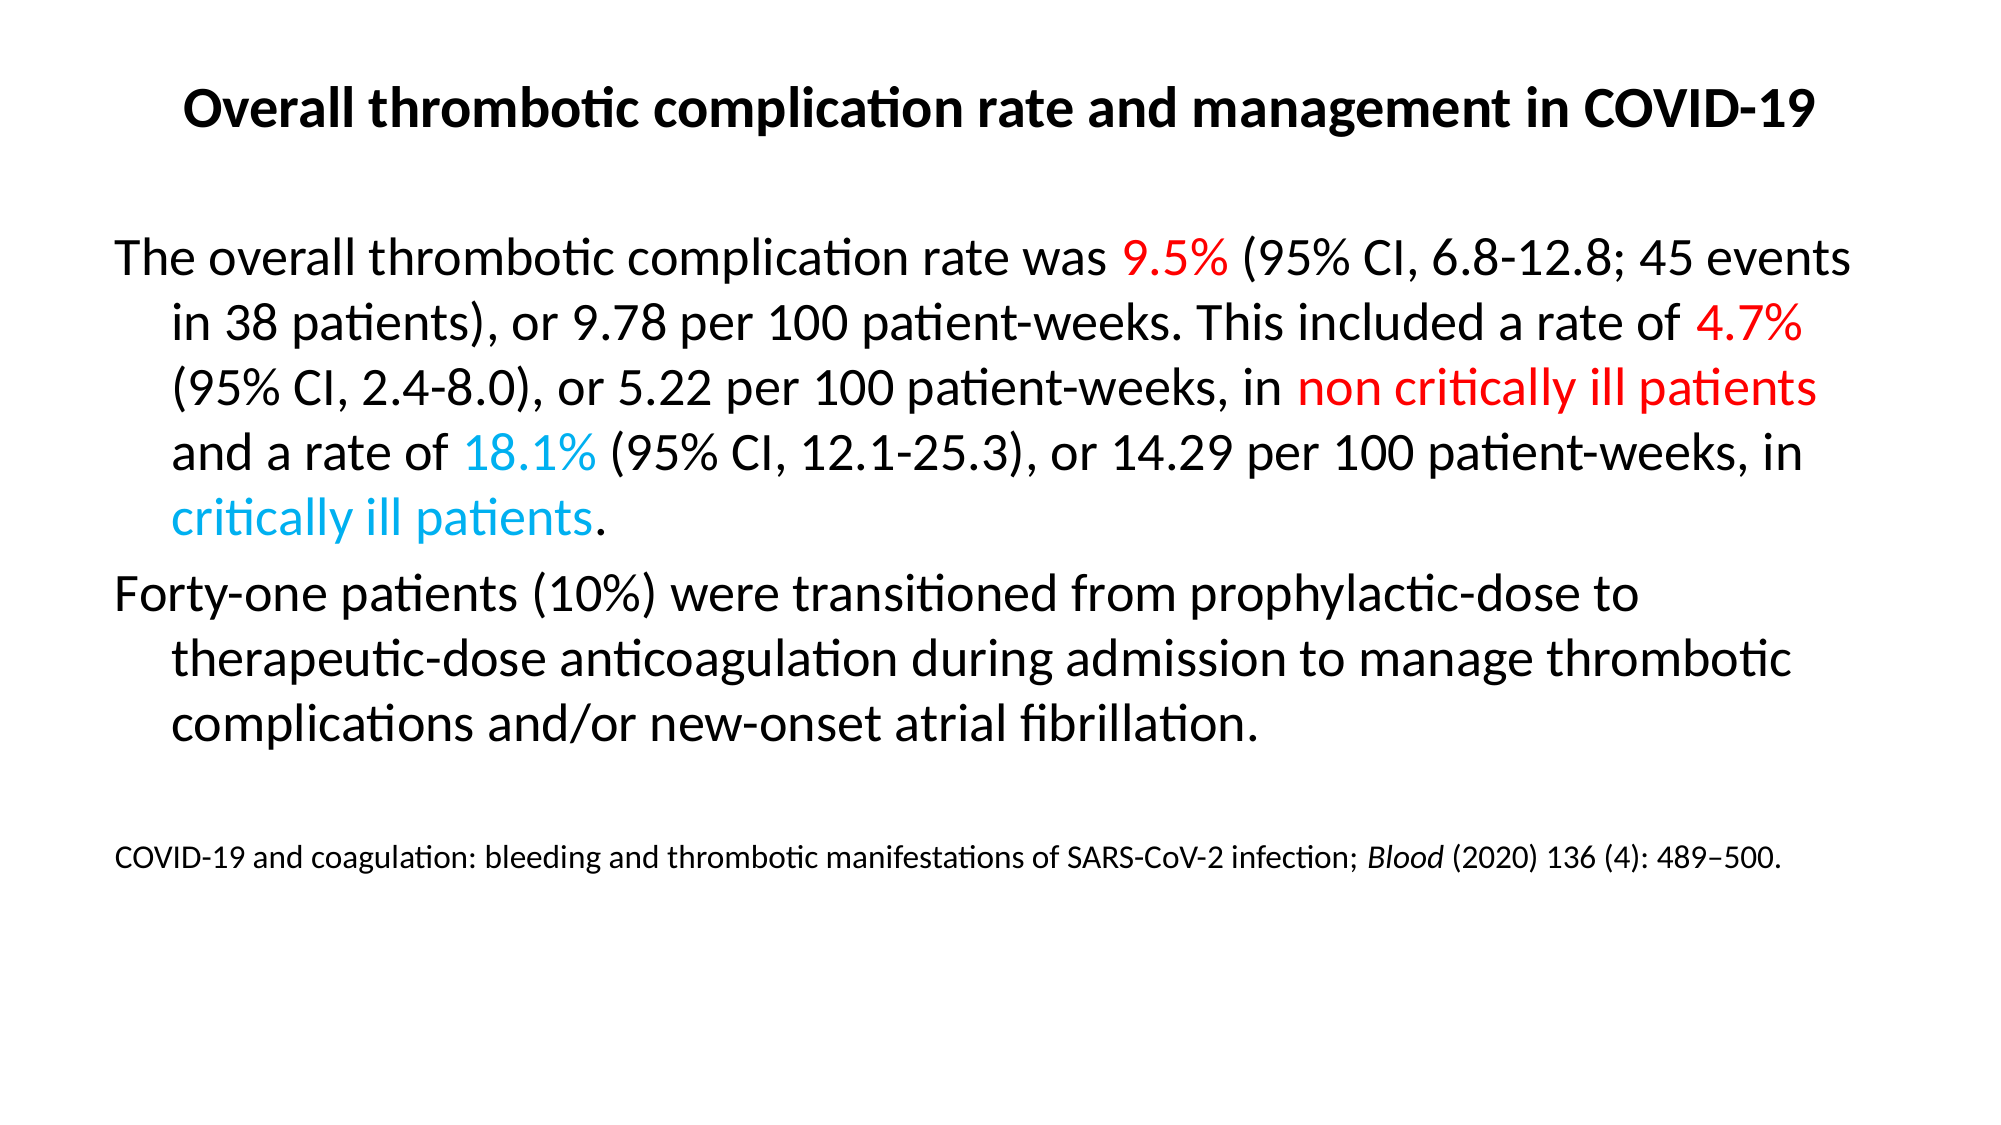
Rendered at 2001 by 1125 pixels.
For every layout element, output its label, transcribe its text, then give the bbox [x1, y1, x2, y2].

list The overall thrombotic complication rate was 9.5% (95% CI, 6.8-12.8; 45 events in 38 patients), or 9.78 per 100 patient-weeks. This included a rate of 4.7% (95% CI, 2.4-8.0), or 5.22 per 100 patient-weeks, in non critically ill patients and a rate of 18.1% (95% CI, 12.1-25.3), or 14.29 per 100 patient-weeks, in critically ill patients. Forty-one patients (10%) were transitioned from prophylactic-dose to therapeutic-dose anticoagulation during admission to manage thrombotic complications and/or new-onset atrial fibrillation. COVID-19 and coagulation: bleeding and thrombotic manifestations of SARS-CoV-2 infection; Blood (2020) 136 (4): 489–500. [99, 213, 1900, 1005]
title Overall thrombotic complication rate and management in COVID-19 [99, 45, 1900, 213]
